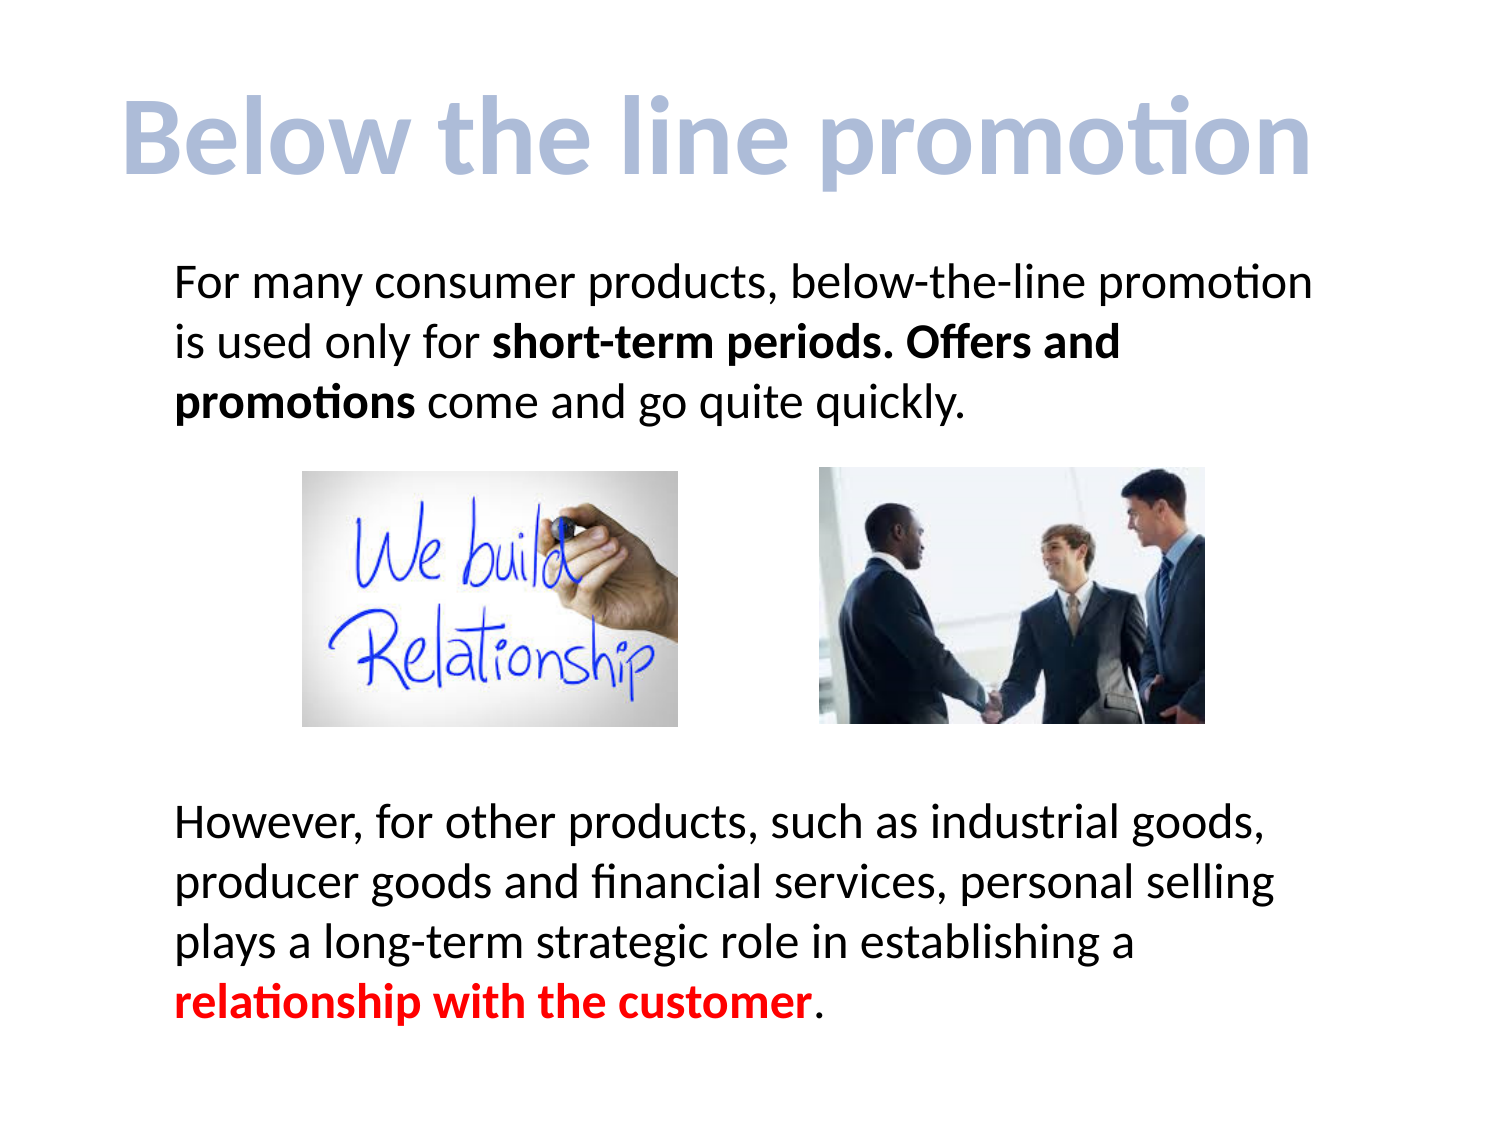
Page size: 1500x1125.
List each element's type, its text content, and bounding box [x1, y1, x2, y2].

text_box Below the line promotion [105, 54, 1356, 205]
text_box For many consumer products, below-the-line promotion is used only for short-term periods. Offers and promotions come and go quite quickly. However, for other products, such as industrial goods, producer goods and financial services, personal selling plays a long-term strategic role in establishing a relationship with the customer. [159, 240, 1341, 1036]
picture [819, 467, 1205, 724]
picture [302, 470, 678, 727]
